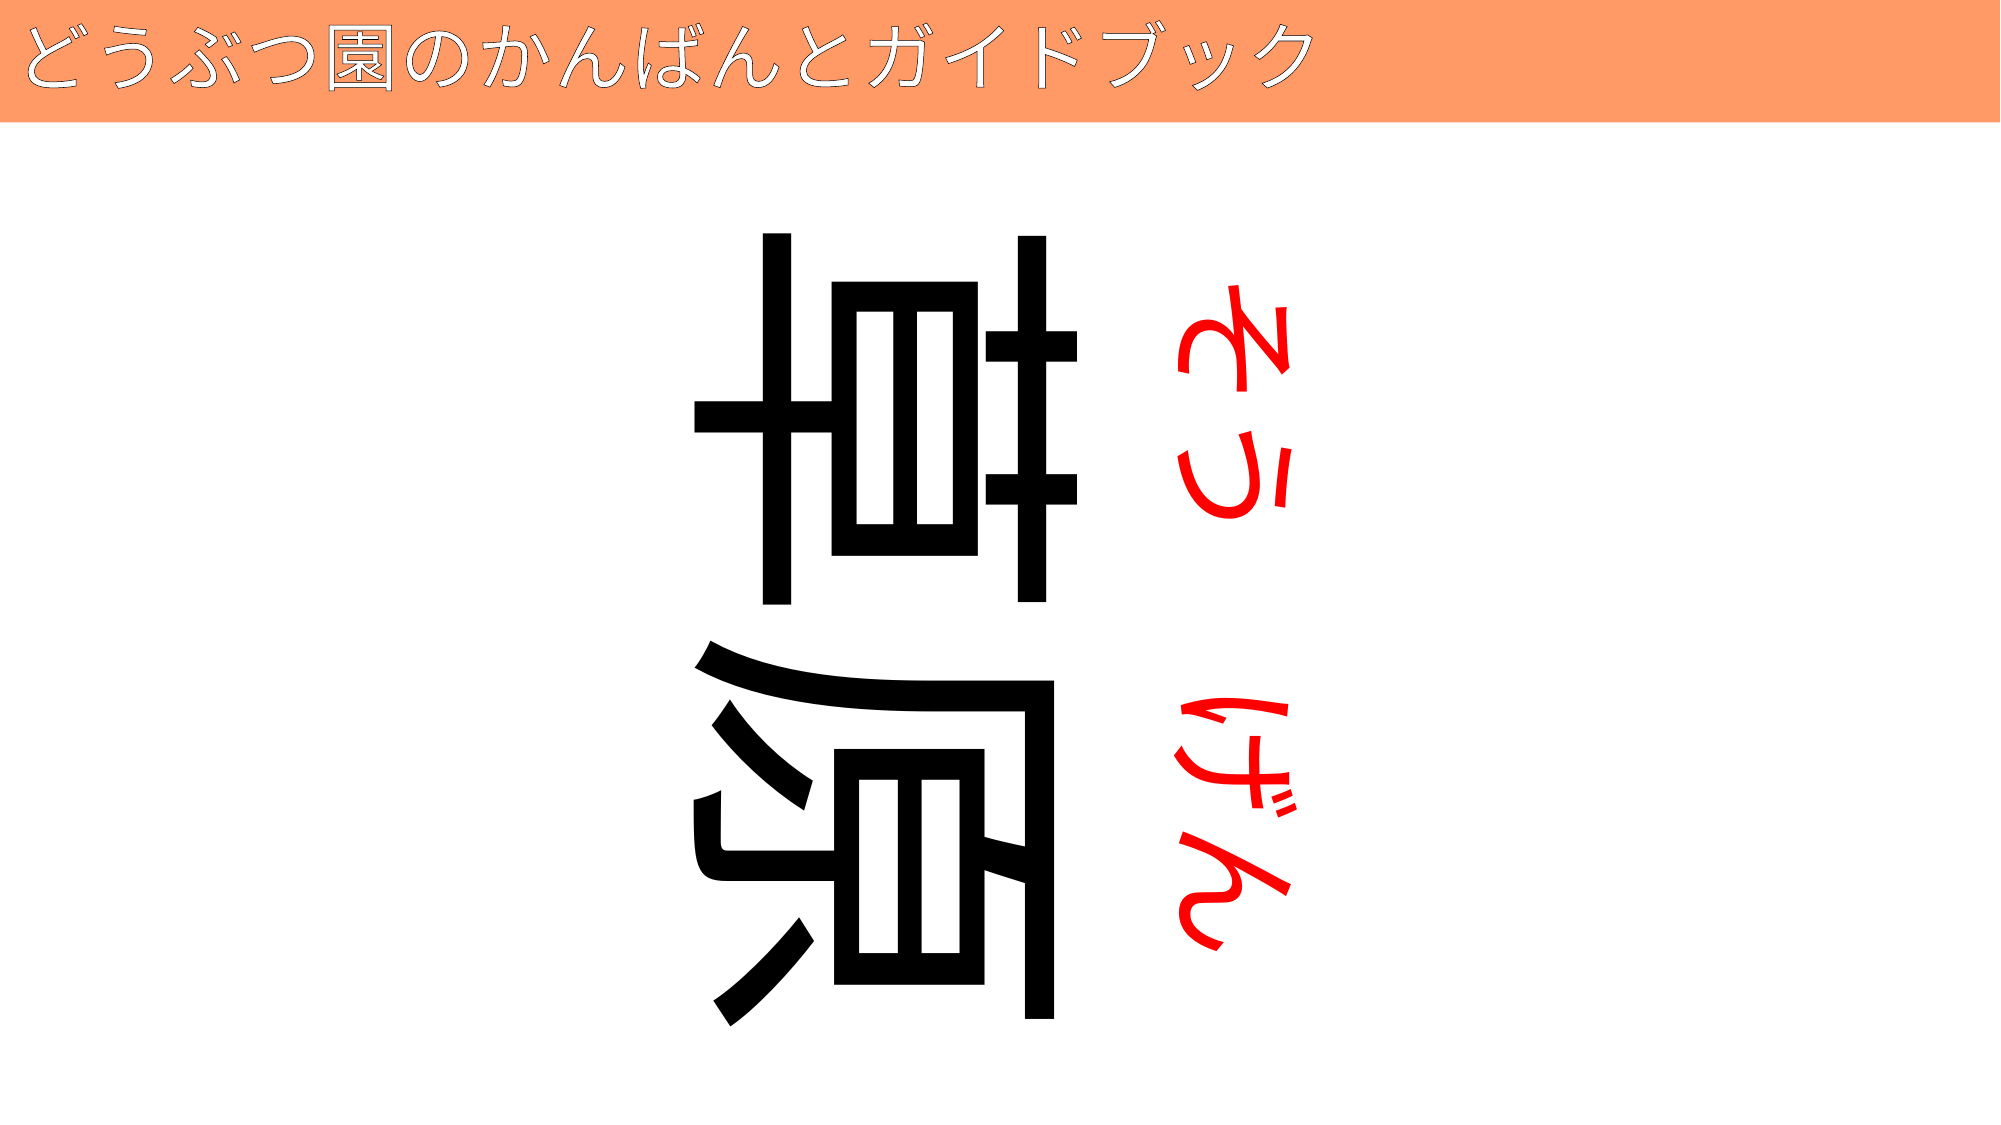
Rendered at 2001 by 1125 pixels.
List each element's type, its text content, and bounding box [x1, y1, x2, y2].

text_box そう げん [1152, 256, 1330, 966]
text_box 草原 [616, 195, 1152, 1125]
title どうぶつ園のかんばんとガイドブック [0, 0, 1712, 123]
slide_number 96 [1712, 0, 2000, 123]
